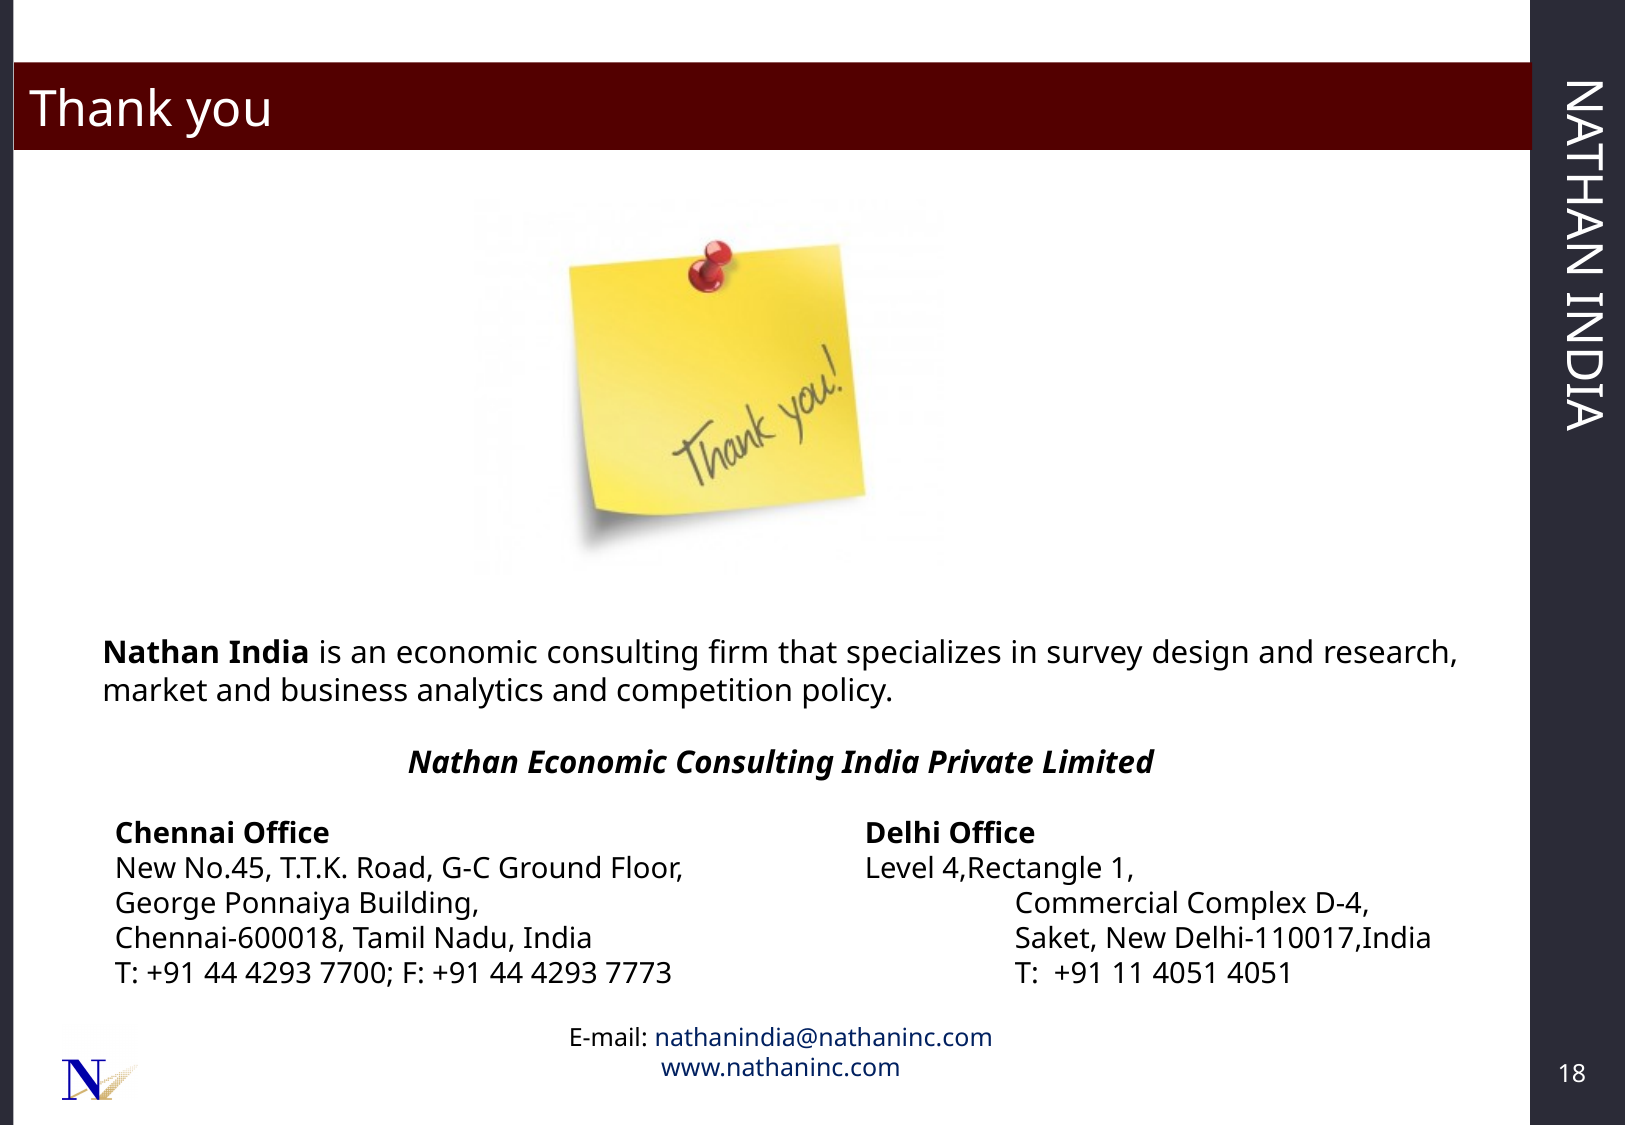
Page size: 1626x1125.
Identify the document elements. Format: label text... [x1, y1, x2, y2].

text_box Nathan Economic Consulting India Private Limited Chennai Office Delhi Office New No.45, T.T.K. Road, G-C Ground Floor, Level 4,Rectangle 1, George Ponnaiya Building, Commercial Complex D-4, Chennai-600018, Tamil Nadu, India Saket, New Delhi-110017,India T: +91 44 4293 7700; F: +91 44 4293 7773 T: +91 11 4051 4051 E-mail: nathanindia@nathaninc.com www.nathaninc.com [99, 734, 1463, 1089]
text_box Nathan India is an economic consulting firm that specializes in survey design and research, market and business analytics and competition policy. [87, 624, 1475, 715]
picture [62, 1024, 138, 1100]
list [474, 199, 944, 576]
list Thank you [13, 62, 1533, 151]
slide_number 18 [1425, 1050, 1601, 1100]
